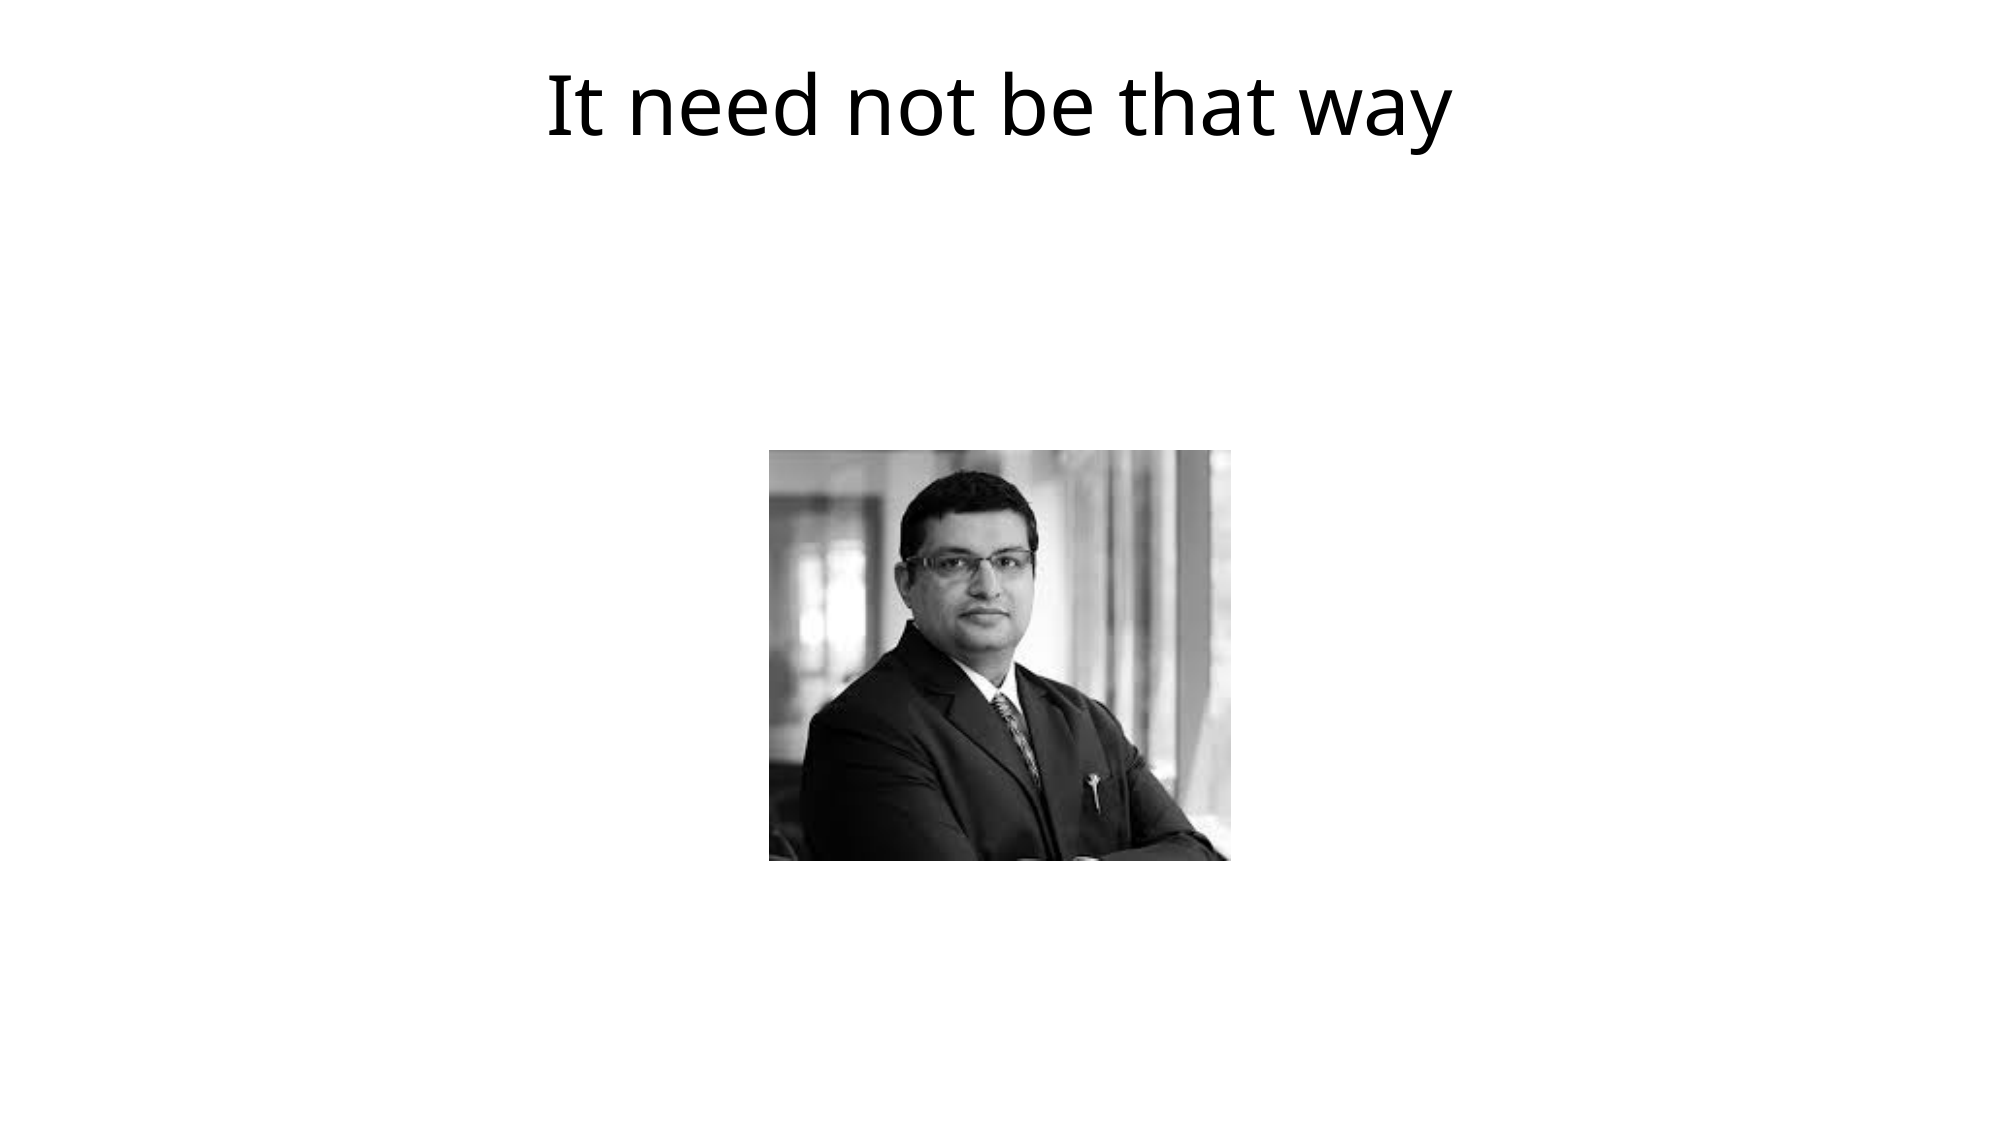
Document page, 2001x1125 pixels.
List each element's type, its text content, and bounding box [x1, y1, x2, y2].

title It need not be that way [137, 0, 1863, 218]
picture [769, 450, 1231, 861]
